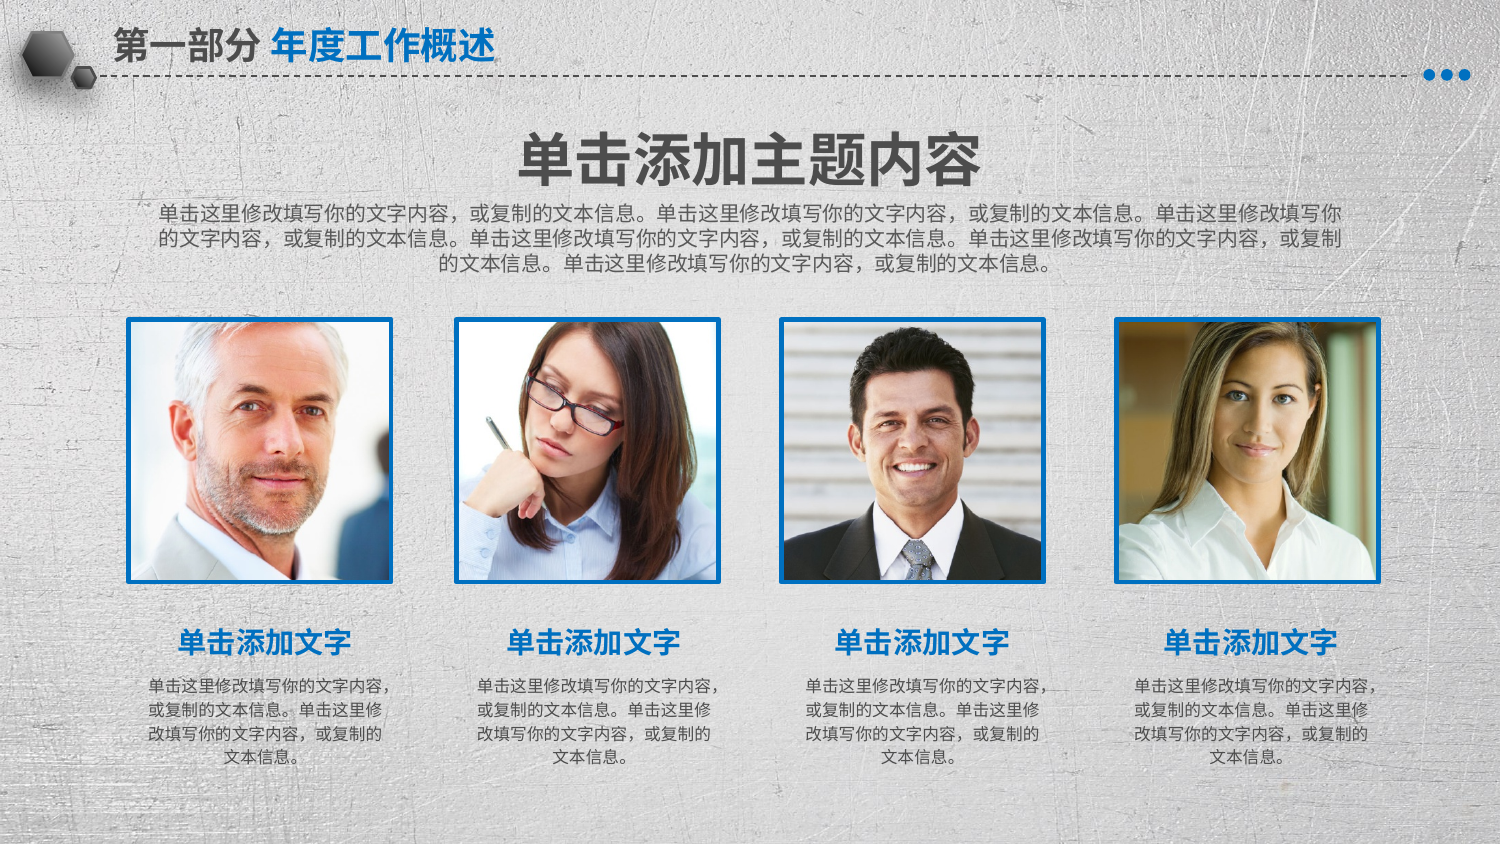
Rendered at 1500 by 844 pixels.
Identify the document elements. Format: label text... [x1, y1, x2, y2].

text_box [1116, 616, 1386, 777]
text_box [1114, 318, 1381, 584]
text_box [788, 616, 1058, 777]
text_box [779, 318, 1046, 584]
text_box 单击这里修改填写你的文字内容，或复制的文本信息。单击这里修改填写你的文字内容，或复制的文本信息。单击这里修改填写你的文字内容，或复制的文本信息。单击这里修改填写你的文字内容，或复制的文本信息。单击这里修改填写你的文字内容，或复制的文本信息。单击这里修改填写你的文字内容，或复制的文本信息。 [135, 193, 1365, 283]
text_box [459, 616, 729, 777]
text_box [454, 317, 721, 584]
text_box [130, 616, 401, 777]
text_box 单击添加主题内容 [404, 115, 1096, 201]
text_box [127, 317, 393, 584]
picture [0, 0, 1500, 844]
